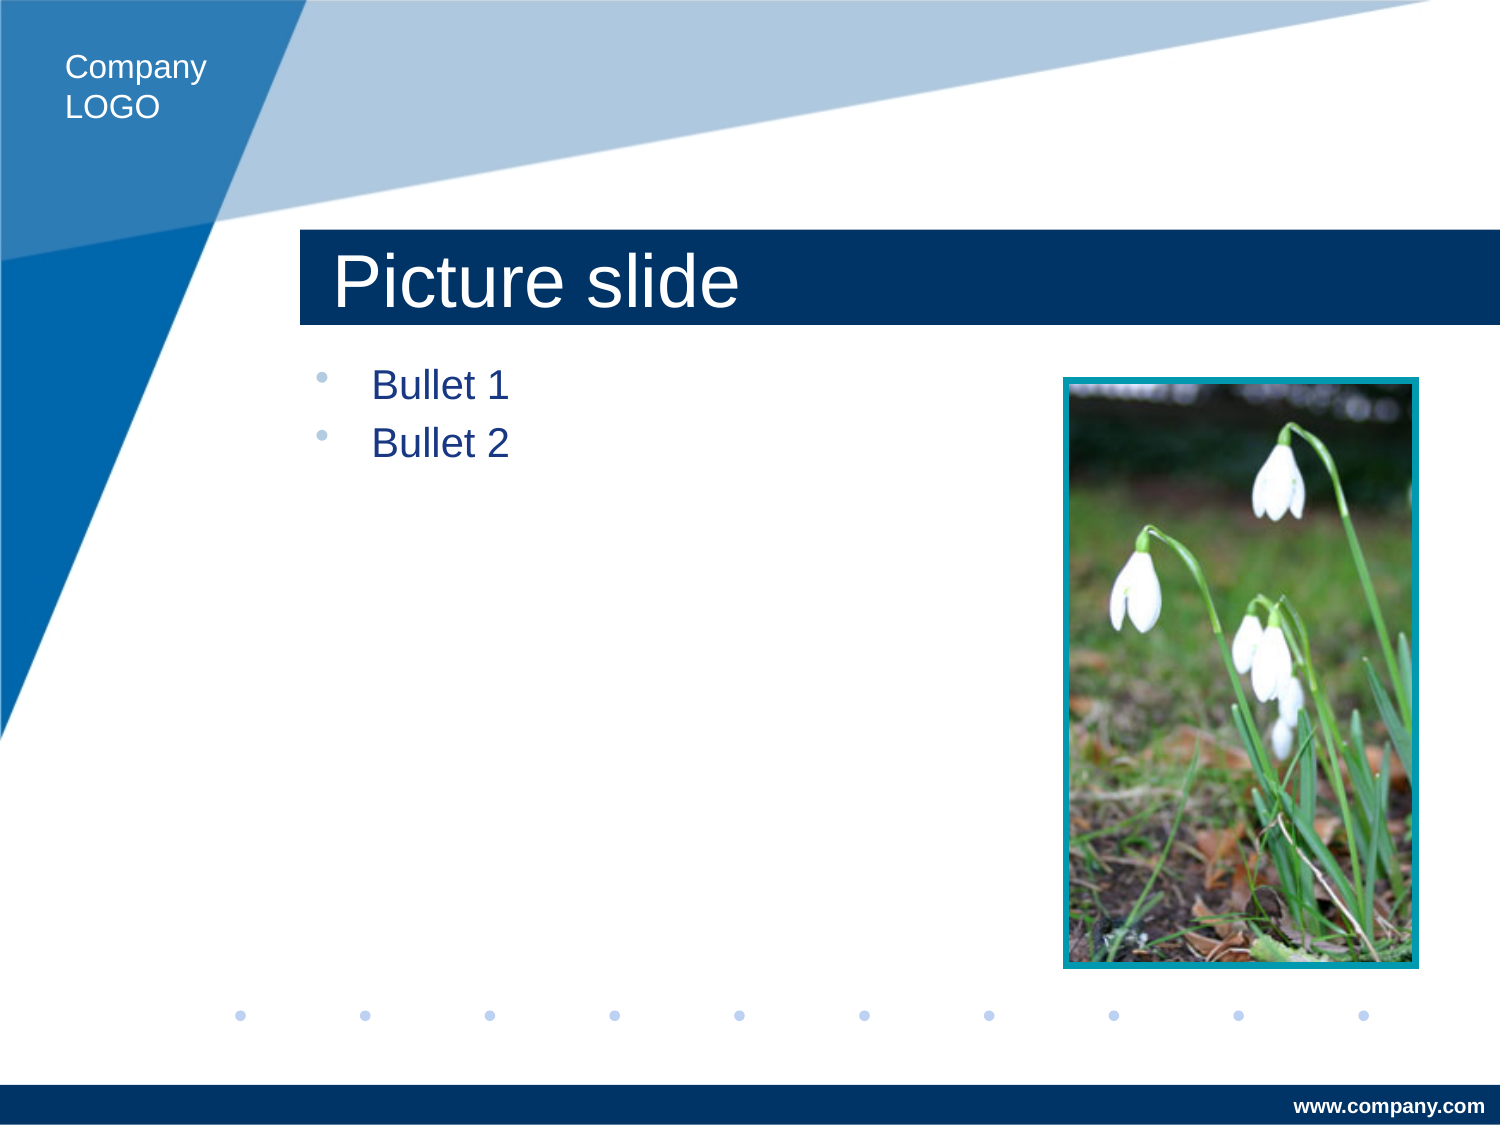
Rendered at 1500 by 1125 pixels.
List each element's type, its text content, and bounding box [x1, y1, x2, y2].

picture [0, 0, 1500, 842]
list Bullet 1 Bullet 2 [300, 350, 876, 1013]
picture [1068, 383, 1413, 963]
text_box Company LOGO [50, 37, 325, 132]
title Picture slide [300, 229, 1500, 325]
